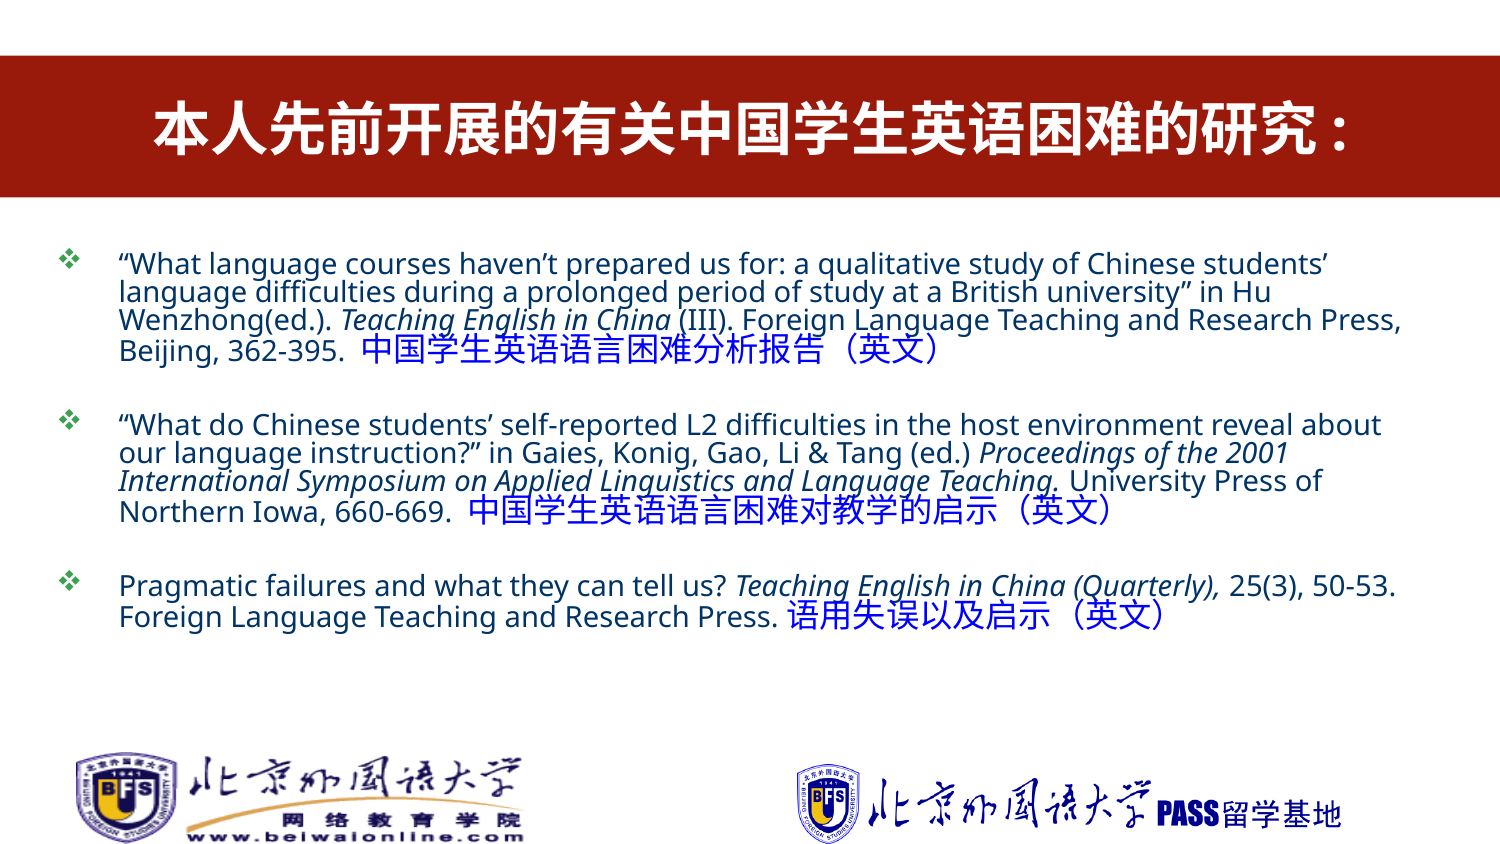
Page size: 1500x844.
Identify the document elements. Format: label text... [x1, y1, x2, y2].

picture [76, 752, 526, 844]
title 本人先前开展的有关中国学生英语困难的研究: [0, 55, 1500, 198]
picture [797, 764, 1341, 844]
list “What language courses haven’t prepared us for: a qualitative study of Chinese students’ language difficulties during a prolonged period of study at a British university” in Hu Wenzhong(ed.). Teaching English in China (III). Foreign Language Teaching and Research Press, Beijing, 362-395. 中国学生英语语言困难分析报告（英文） “What do Chinese students’ self-reported L2 difficulties in the host environment reveal about our language instruction?” in Gaies, Konig, Gao, Li & Tang (ed.) Proceedings of the 2001 International Symposium on Applied Linguistics and Language Teaching. University Press of Northern Iowa, 660-669. 中国学生英语语言困难对教学的启示（英文） Pragmatic failures and what they can tell us? Teaching English in China (Quarterly), 25(3), 50-53. Foreign Language Teaching and Research Press.语用失误以及启示（英文） [40, 244, 1442, 727]
